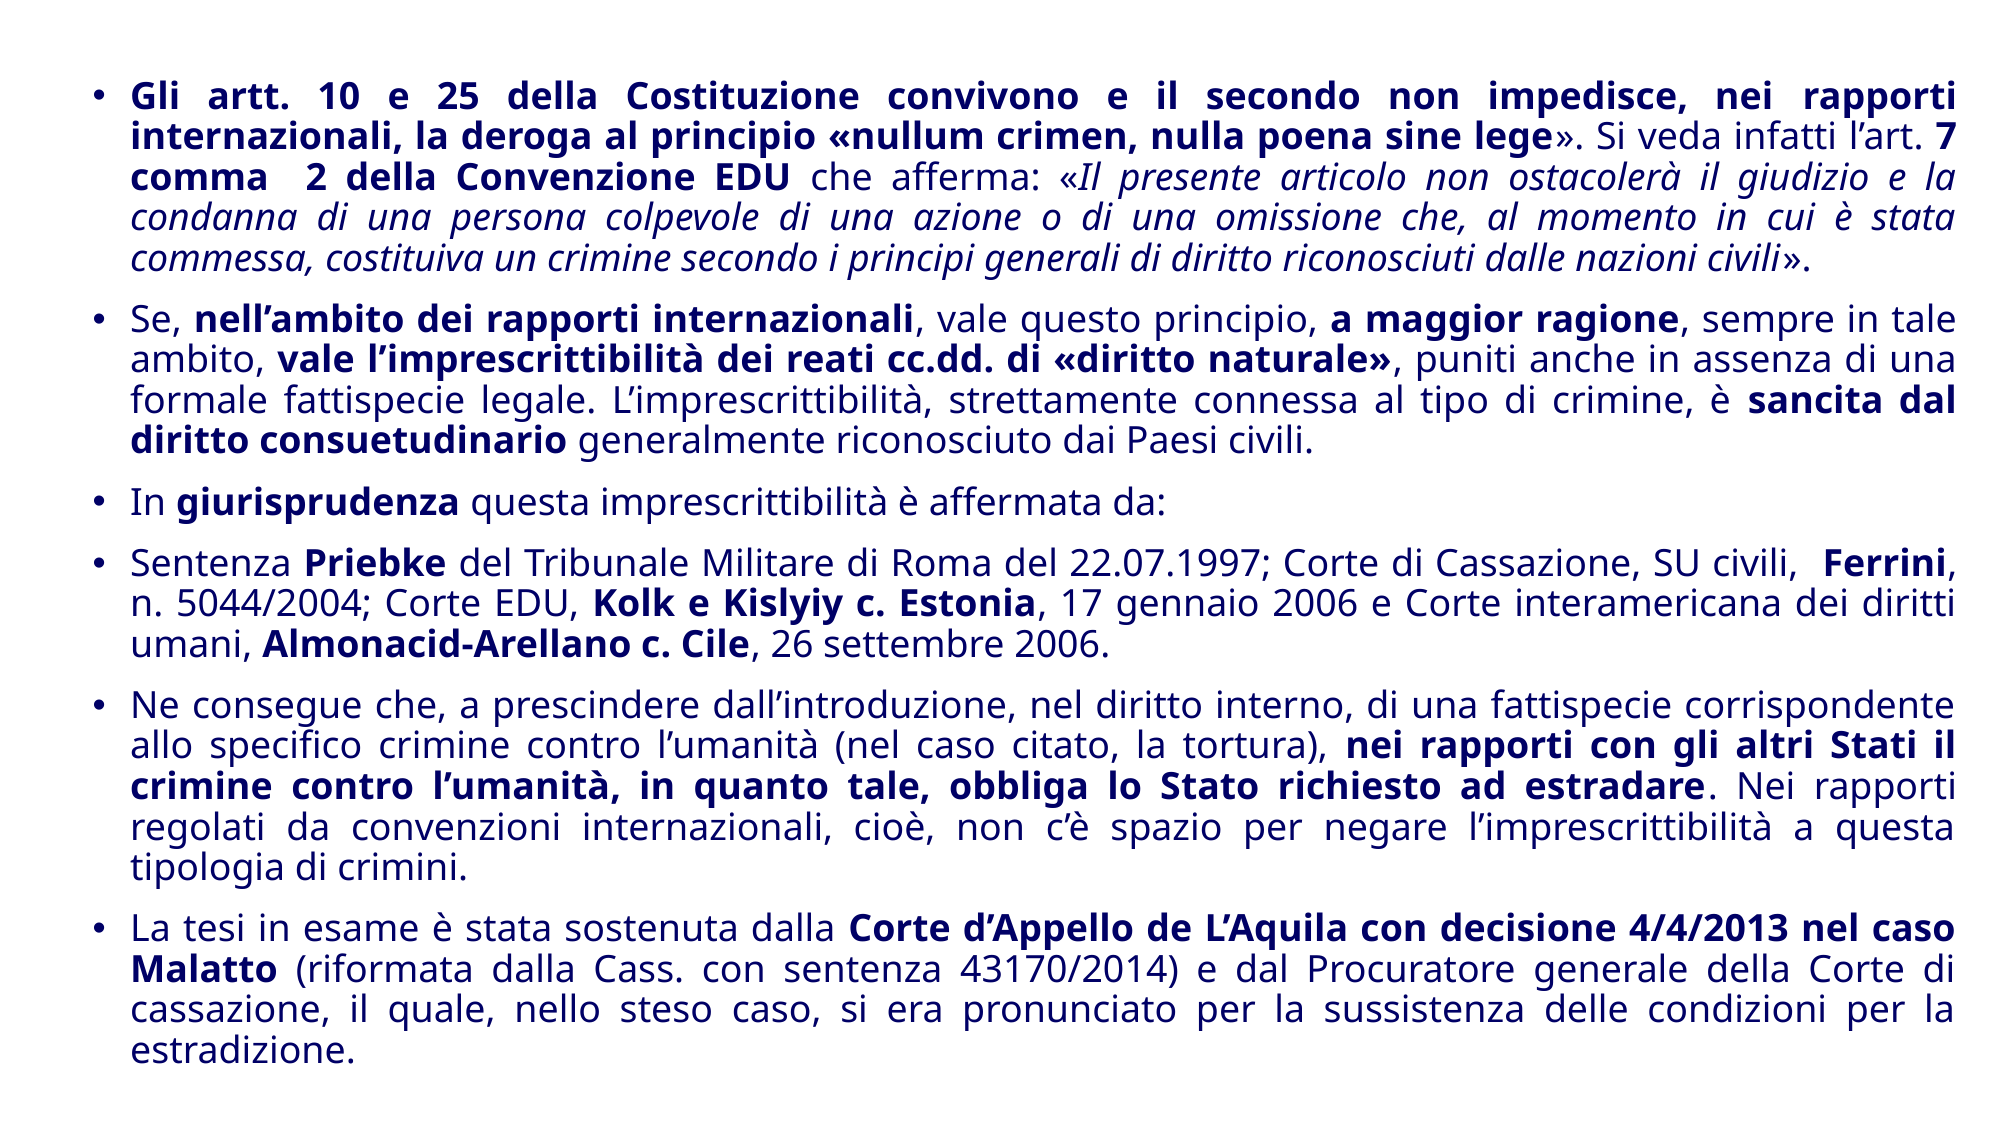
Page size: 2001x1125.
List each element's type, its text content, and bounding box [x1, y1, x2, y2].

list Gli artt. 10 e 25 della Costituzione convivono e il secondo non impedisce, nei rapporti internazionali, la deroga al principio «nullum crimen, nulla poena sine lege». Si veda infatti l’art. 7 comma 2 della Convenzione EDU che afferma: «Il presente articolo non ostacolerà il giudizio e la condanna di una persona colpevole di una azione o di una omissione che, al momento in cui è stata commessa, costituiva un crimine secondo i principi generali di diritto riconosciuti dalle nazioni civili». Se, nell’ambito dei rapporti internazionali, vale questo principio, a maggior ragione, sempre in tale ambito, vale l’imprescrittibilità dei reati cc.dd. di «diritto naturale», puniti anche in assenza di una formale fattispecie legale. L’imprescrittibilità, strettamente connessa al tipo di crimine, è sancita dal diritto consuetudinario generalmente riconosciuto dai Paesi civili. In giurisprudenza questa imprescrittibilità è affermata da: Sentenza Priebke del Tribunale Militare di Roma del 22.07.1997; Corte di Cassazione, SU civili, Ferrini, n. 5044/2004; Corte EDU, Kolk e Kislyiy c. Estonia, 17 gennaio 2006 e Corte interamericana dei diritti umani, Almonacid-Arellano c. Cile, 26 settembre 2006. Ne consegue che, a prescindere dall’introduzione, nel diritto interno, di una fattispecie corrispondente allo specifico crimine contro l’umanità (nel caso citato, la tortura), nei rapporti con gli altri Stati il crimine contro l’umanità, in quanto tale, obbliga lo Stato richiesto ad estradare. Nei rapporti regolati da convenzioni internazionali, cioè, non c’è spazio per negare l’imprescrittibilità a questa tipologia di crimini. La tesi in esame è stata sostenuta dalla Corte d’Appello de L’Aquila con decisione 4/4/2013 nel caso Malatto (riformata dalla Cass. con sentenza 43170/2014) e dal Procuratore generale della Corte di cassazione, il quale, nello steso caso, si era pronunciato per la sussistenza delle condizioni per la estradizione. [77, 69, 1973, 1124]
